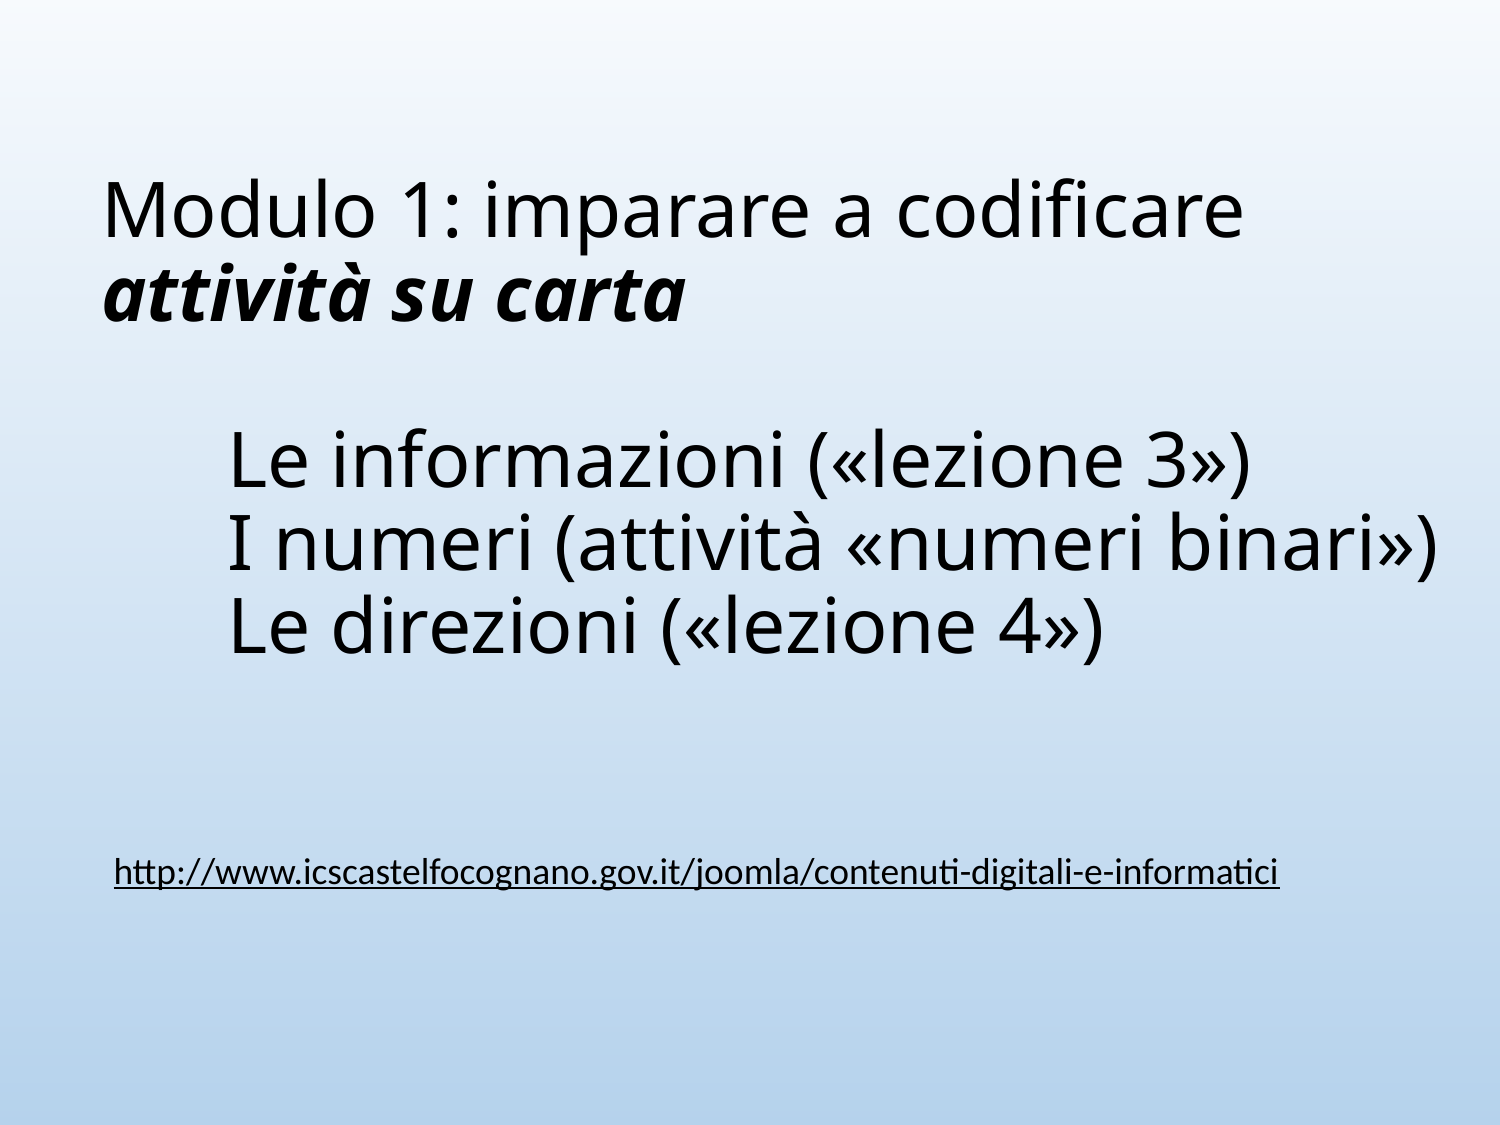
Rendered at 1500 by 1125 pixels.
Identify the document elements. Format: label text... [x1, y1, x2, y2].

title Modulo 1: imparare a codificare attività su carta Le informazioni («lezione 3») I numeri (attività «numeri binari») Le direzioni («lezione 4») [86, 139, 1479, 703]
text_box http://www.icscastelfocognano.gov.it/joomla/contenuti-digitali-e-informatici [98, 839, 1479, 900]
